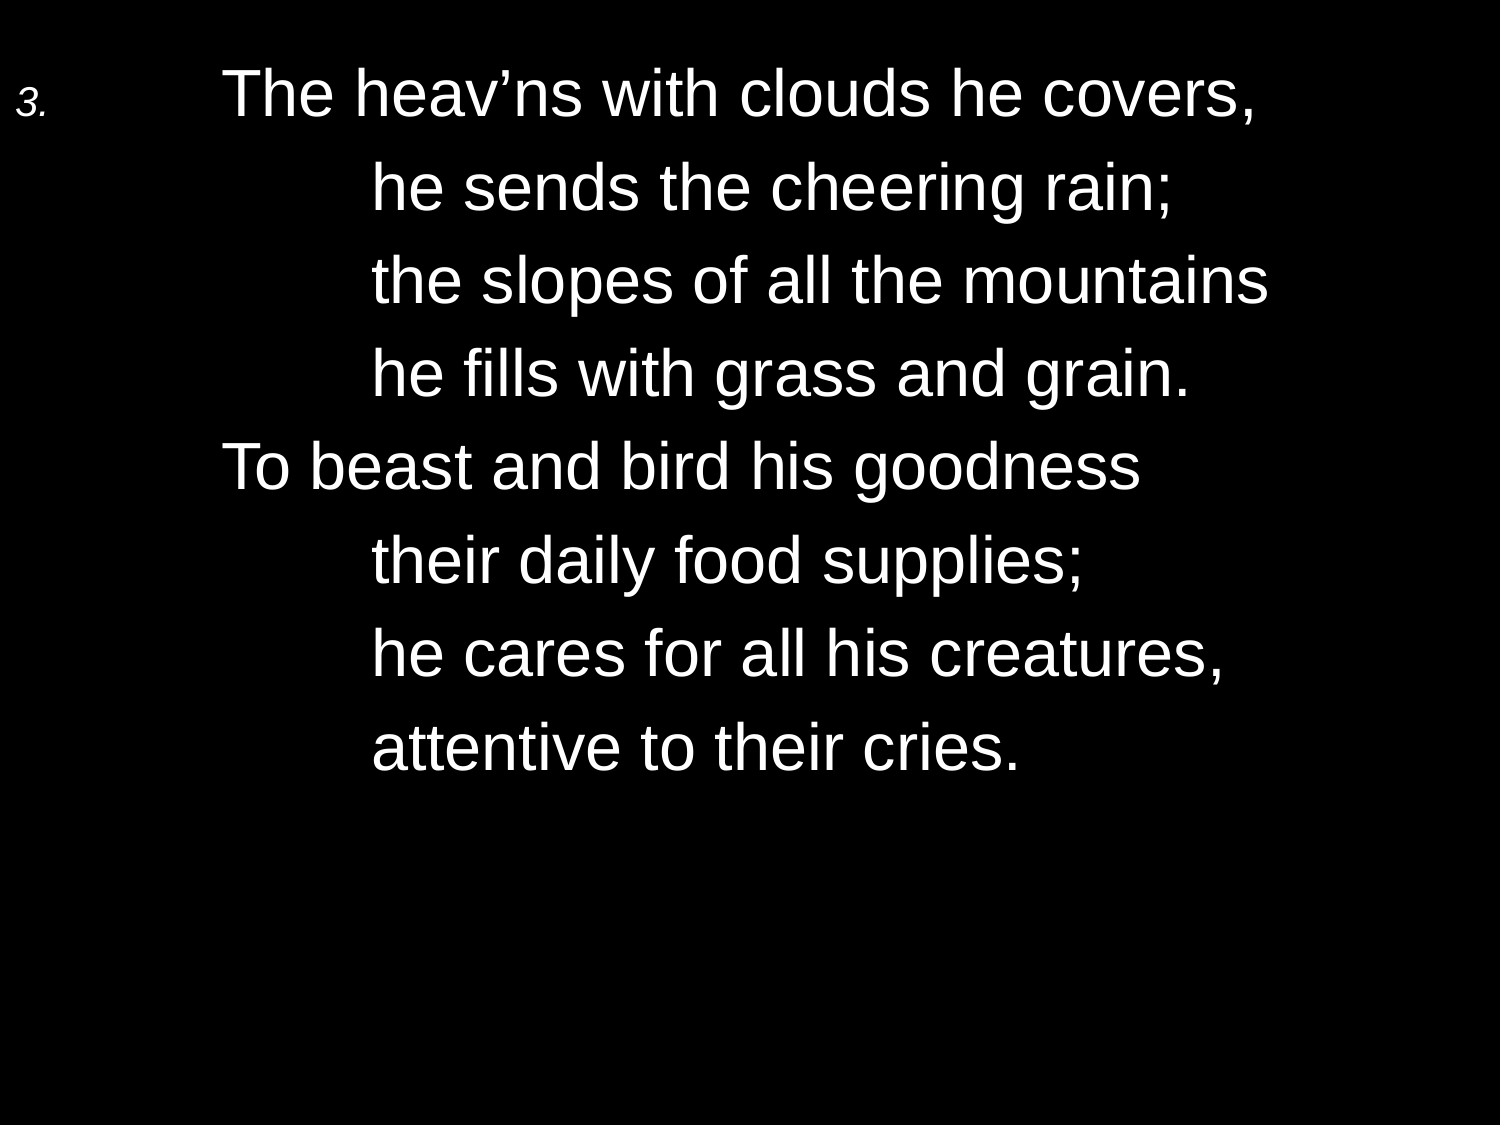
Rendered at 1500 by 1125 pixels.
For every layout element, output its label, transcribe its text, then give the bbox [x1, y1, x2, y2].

list 3. The heav’ns with clouds he covers, he sends the cheering rain; the slopes of all the mountains he fills with grass and grain. To beast and bird his goodness their daily food supplies; he cares for all his creatures, attentive to their cries. [0, 42, 1500, 1047]
